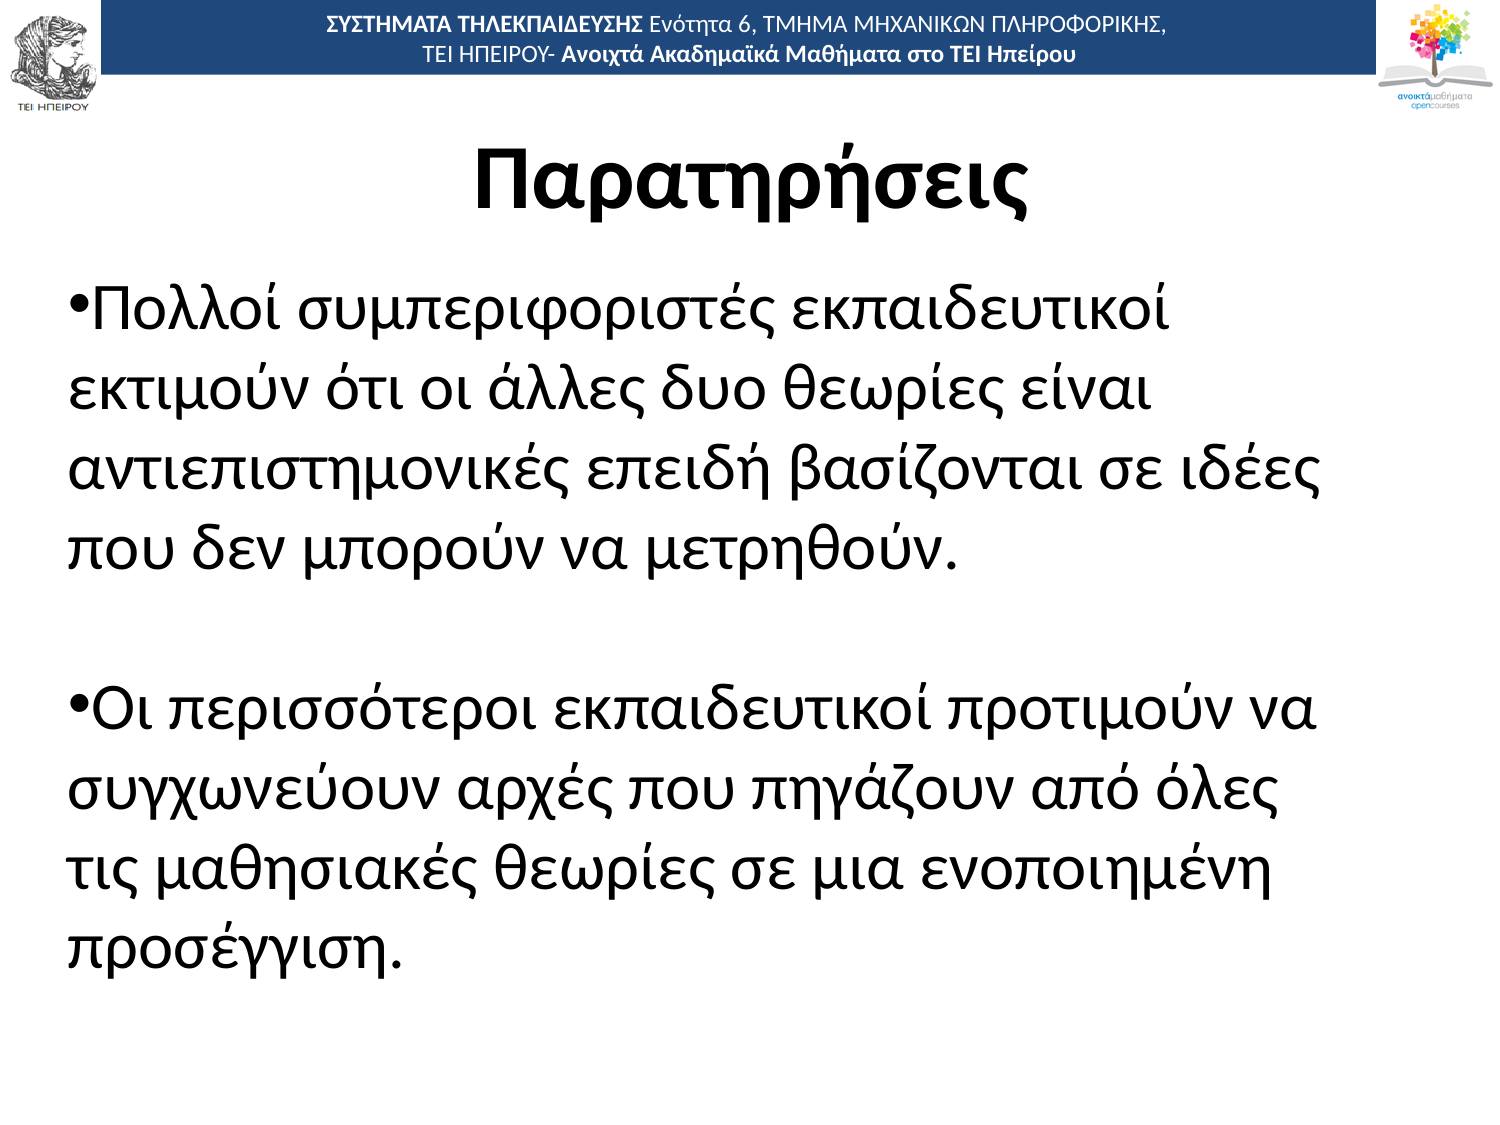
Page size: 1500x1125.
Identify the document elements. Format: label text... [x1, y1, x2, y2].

text_box Πολλοί συμπεριφοριστές εκπαιδευτικοί εκτιμούν ότι οι άλλες δυο θεωρίες είναι αντιεπιστημονικές επειδή βασίζονται σε ιδέες που δεν μπορούν να μετρηθούν. Οι περισσότεροι εκπαιδευτικοί προτιμούν να συγχωνεύουν αρχές που πηγάζουν από όλες τις μαθησιακές θεωρίες σε μια ενοποιημένη προσέγγιση. [53, 255, 1436, 990]
text_box ΣΥΣΤΗΜΑΤΑ ΤΗΛΕΚΠΑΙΔΕΥΣΗΣ Ενότητα 6, ΤΜΗΜΑ ΜΗΧΑΝΙΚΩΝ ΠΛΗΡΟΦΟΡΙΚΗΣ, ΤΕΙ ΗΠΕΙΡΟΥ- Ανοιχτά Ακαδημαϊκά Μαθήματα στο ΤΕΙ Ηπείρου [101, 0, 1373, 75]
picture [0, 0, 101, 114]
title Παρατηρήσεις [76, 78, 1427, 255]
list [1375, 0, 1500, 114]
